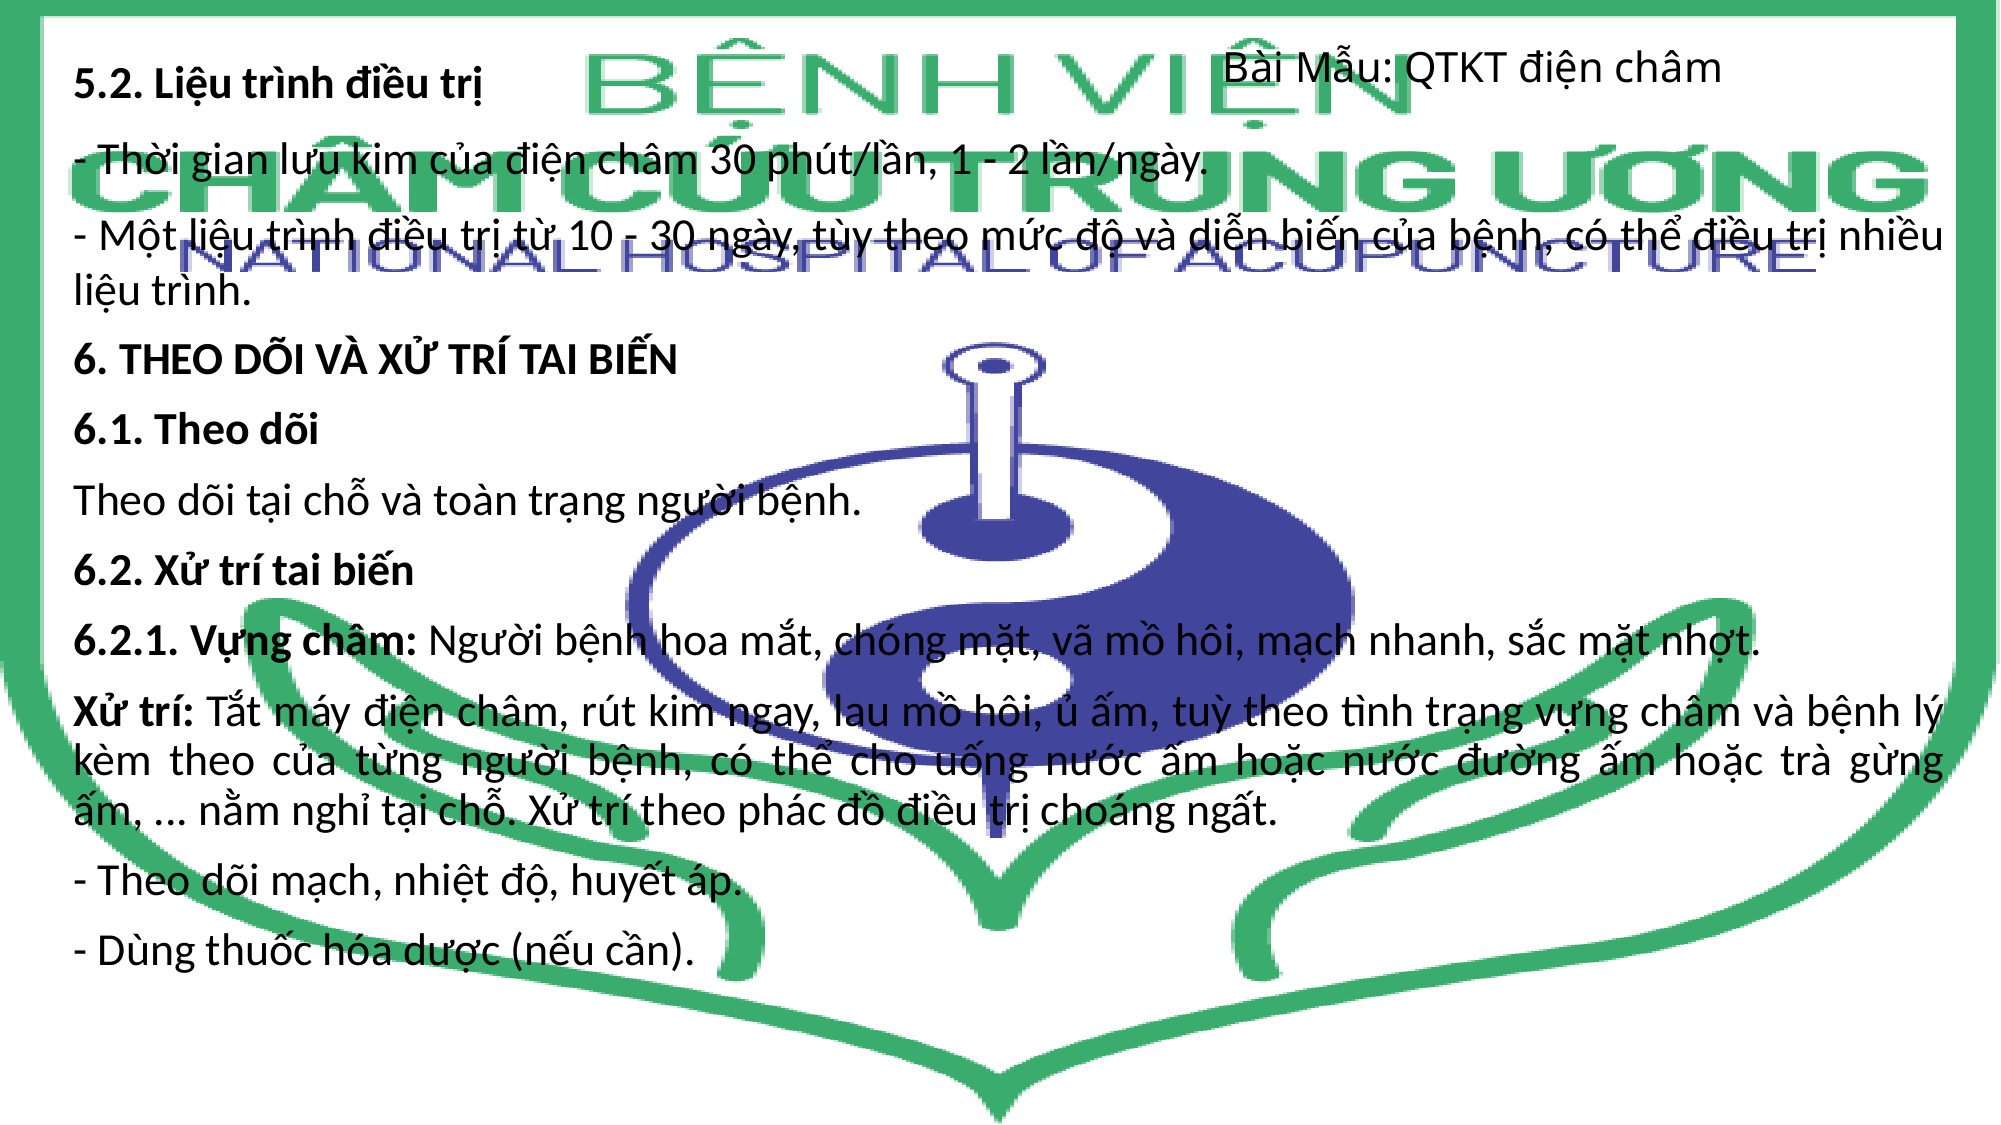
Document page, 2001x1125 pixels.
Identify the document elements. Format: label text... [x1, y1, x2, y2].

list 5.2. Liệu trình điều trị - Thời gian lưu kim của điện châm 30 phút/lần, 1 - 2 lần/ngày. - Một liệu trình điều trị từ 10 - 30 ngày, tùy theo mức độ và diễn biến của bệnh, có thể điều trị nhiều liệu trình. 6. THEO DÕI VÀ XỬ TRÍ TAI BIẾN 6.1. Theo dõi Theo dõi tại chỗ và toàn trạng người bệnh. 6.2. Xử trí tai biến 6.2.1. Vựng châm: Người bệnh hoa mắt, chóng mặt, vã mồ hôi, mạch nhanh, sắc mặt nhợt. Xử trí: Tắt máy điện châm, rút kim ngay, lau mồ hôi, ủ ấm, tuỳ theo tình trạng vựng châm và bệnh lý kèm theo của từng người bệnh, có thể cho uống nước ấm hoặc nước đường ấm hoặc trà gừng ấm, ... nằm nghỉ tại chỗ. Xử trí theo phác đồ điều trị choáng ngất. - Theo dõi mạch, nhiệt độ, huyết áp. - Dùng thuốc hóa dược (nếu cần). [58, 45, 1962, 1099]
title Bài Mẫu: QTKT điện châm [152, 22, 1739, 115]
